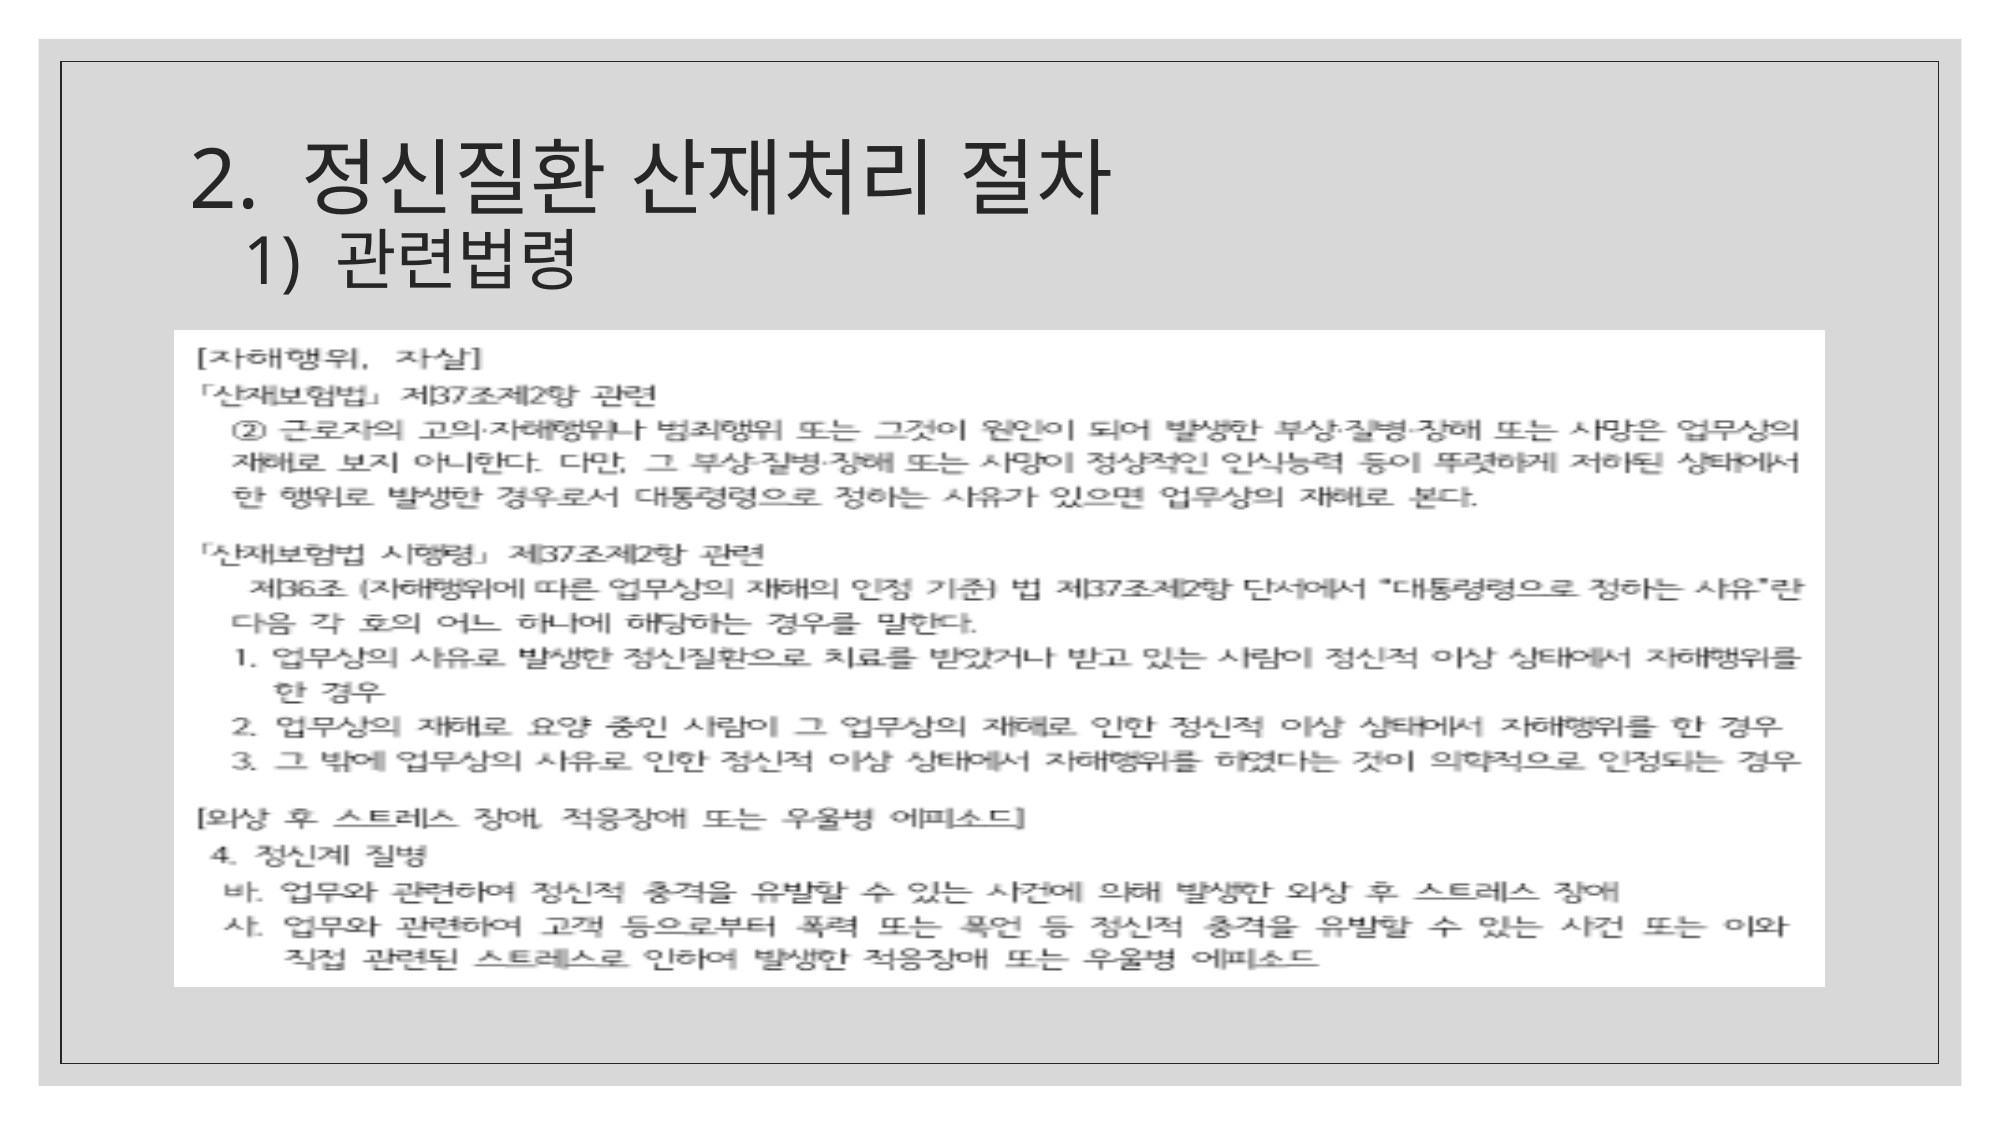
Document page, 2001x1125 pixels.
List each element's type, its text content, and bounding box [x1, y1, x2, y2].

title 2. 정신질환 산재처리 절차 1) 관련법령 [174, 105, 1825, 325]
picture [174, 330, 1825, 987]
